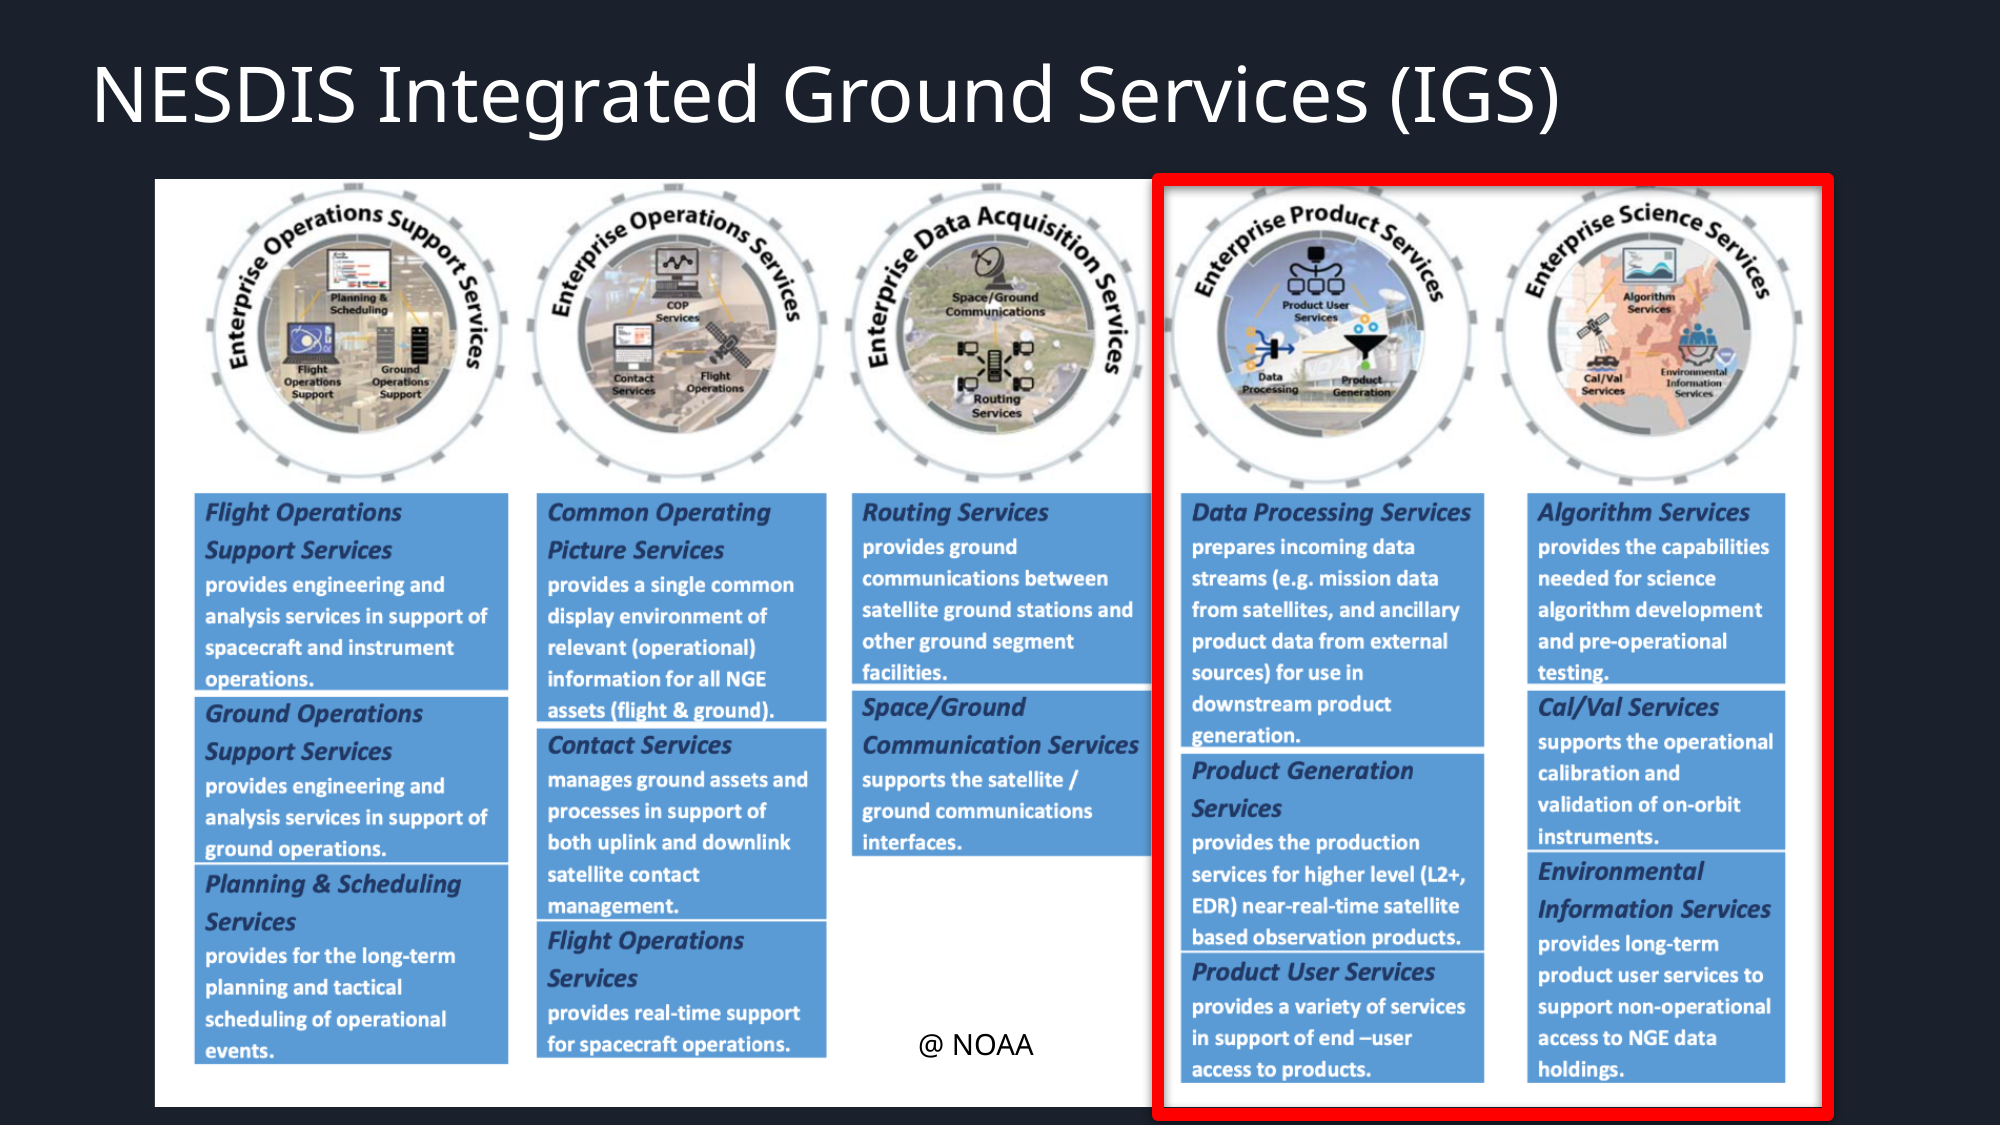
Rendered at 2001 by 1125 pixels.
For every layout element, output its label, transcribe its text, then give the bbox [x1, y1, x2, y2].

picture [154, 179, 1829, 1107]
title NESDIS Integrated Ground Services (IGS) [75, 22, 1800, 172]
